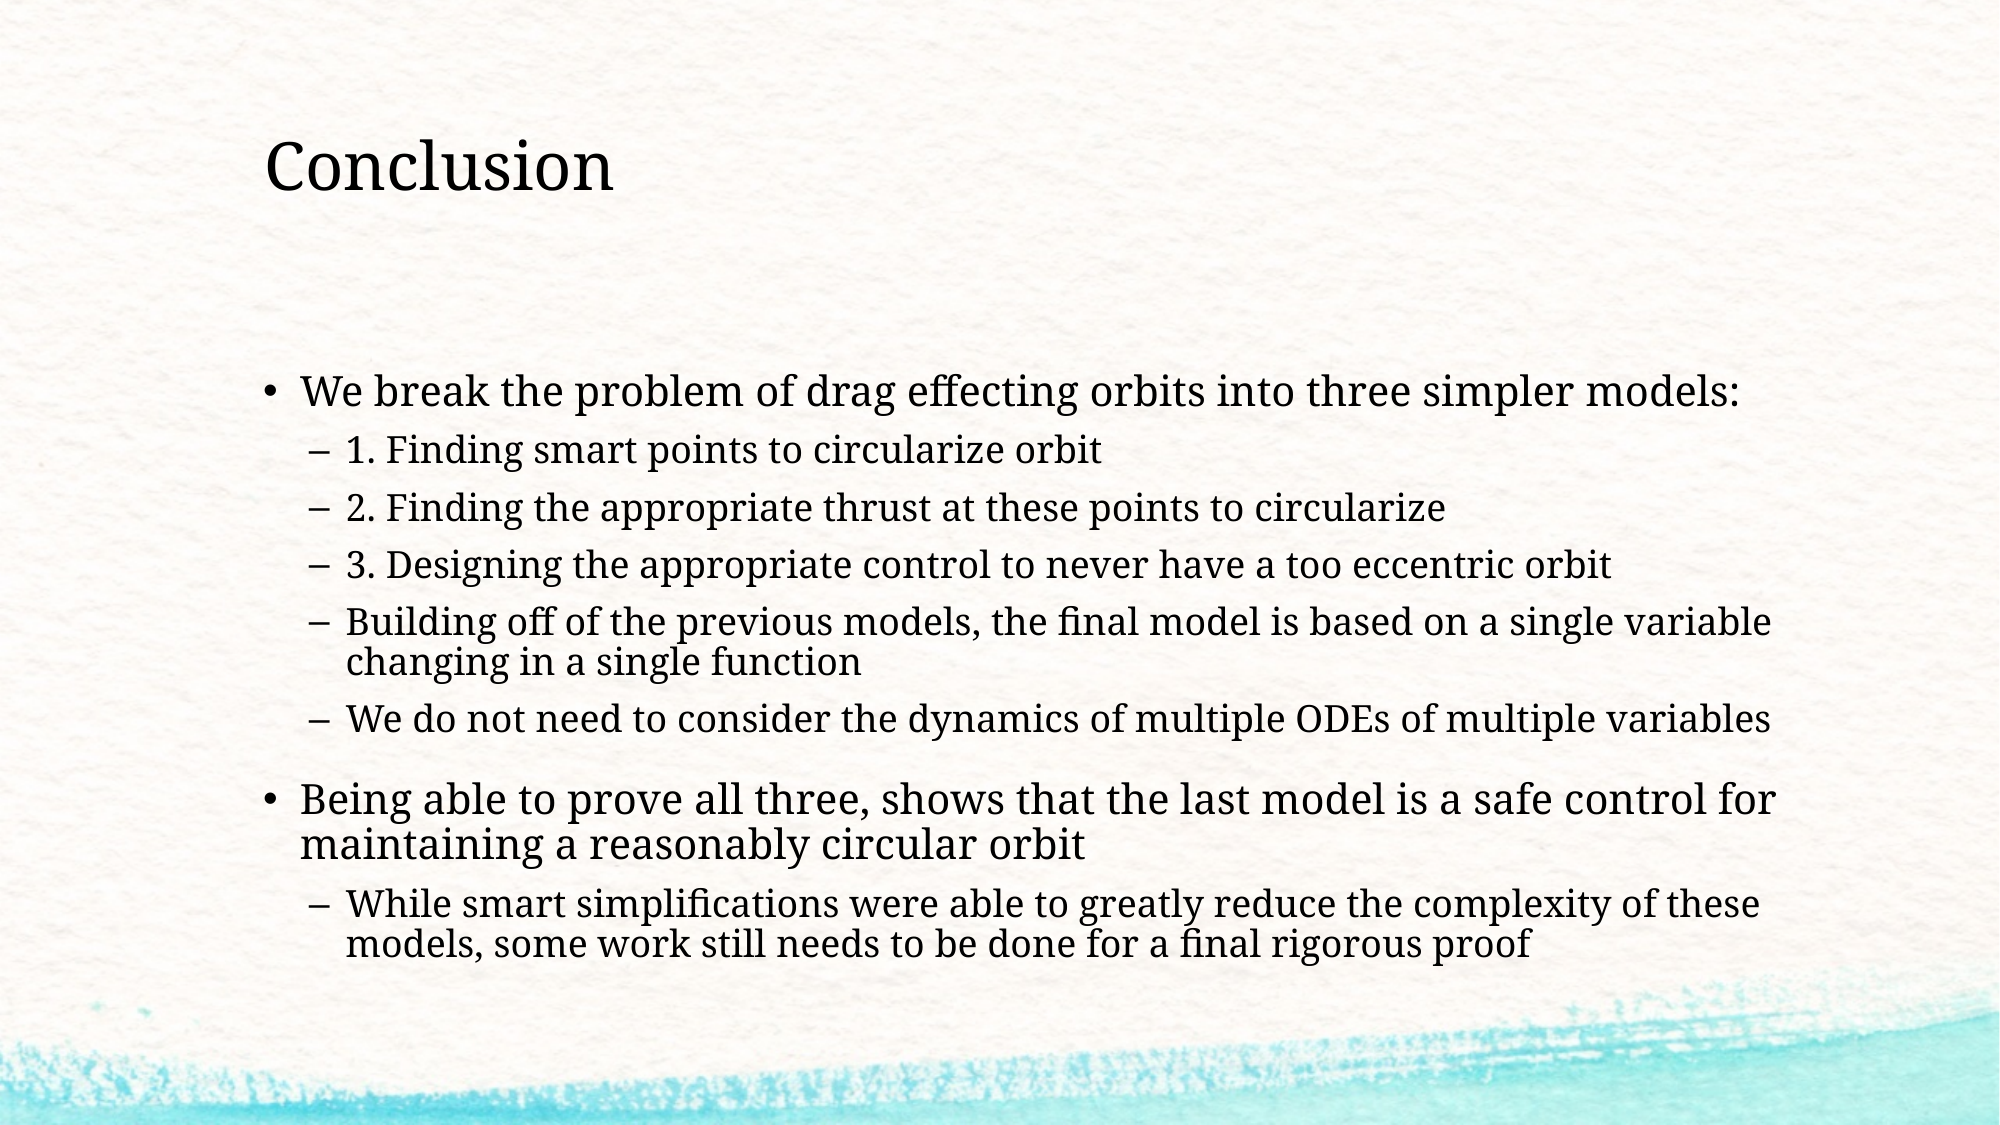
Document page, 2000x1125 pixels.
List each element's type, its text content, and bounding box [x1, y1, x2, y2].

title Conclusion [249, 24, 1825, 213]
list We break the problem of drag effecting orbits into three simpler models: 1. Finding smart points to circularize orbit 2. Finding the appropriate thrust at these points to circularize 3. Designing the appropriate control to never have a too eccentric orbit Building off of the previous models, the final model is based on a single variable changing in a single function We do not need to consider the dynamics of multiple ODEs of multiple variables Being able to prove all three, shows that the last model is a safe control for maintaining a reasonably circular orbit While smart simplifications were able to greatly reduce the complexity of these models, some work still needs to be done for a final rigorous proof [248, 275, 1874, 1075]
picture [0, 0, 2000, 1125]
